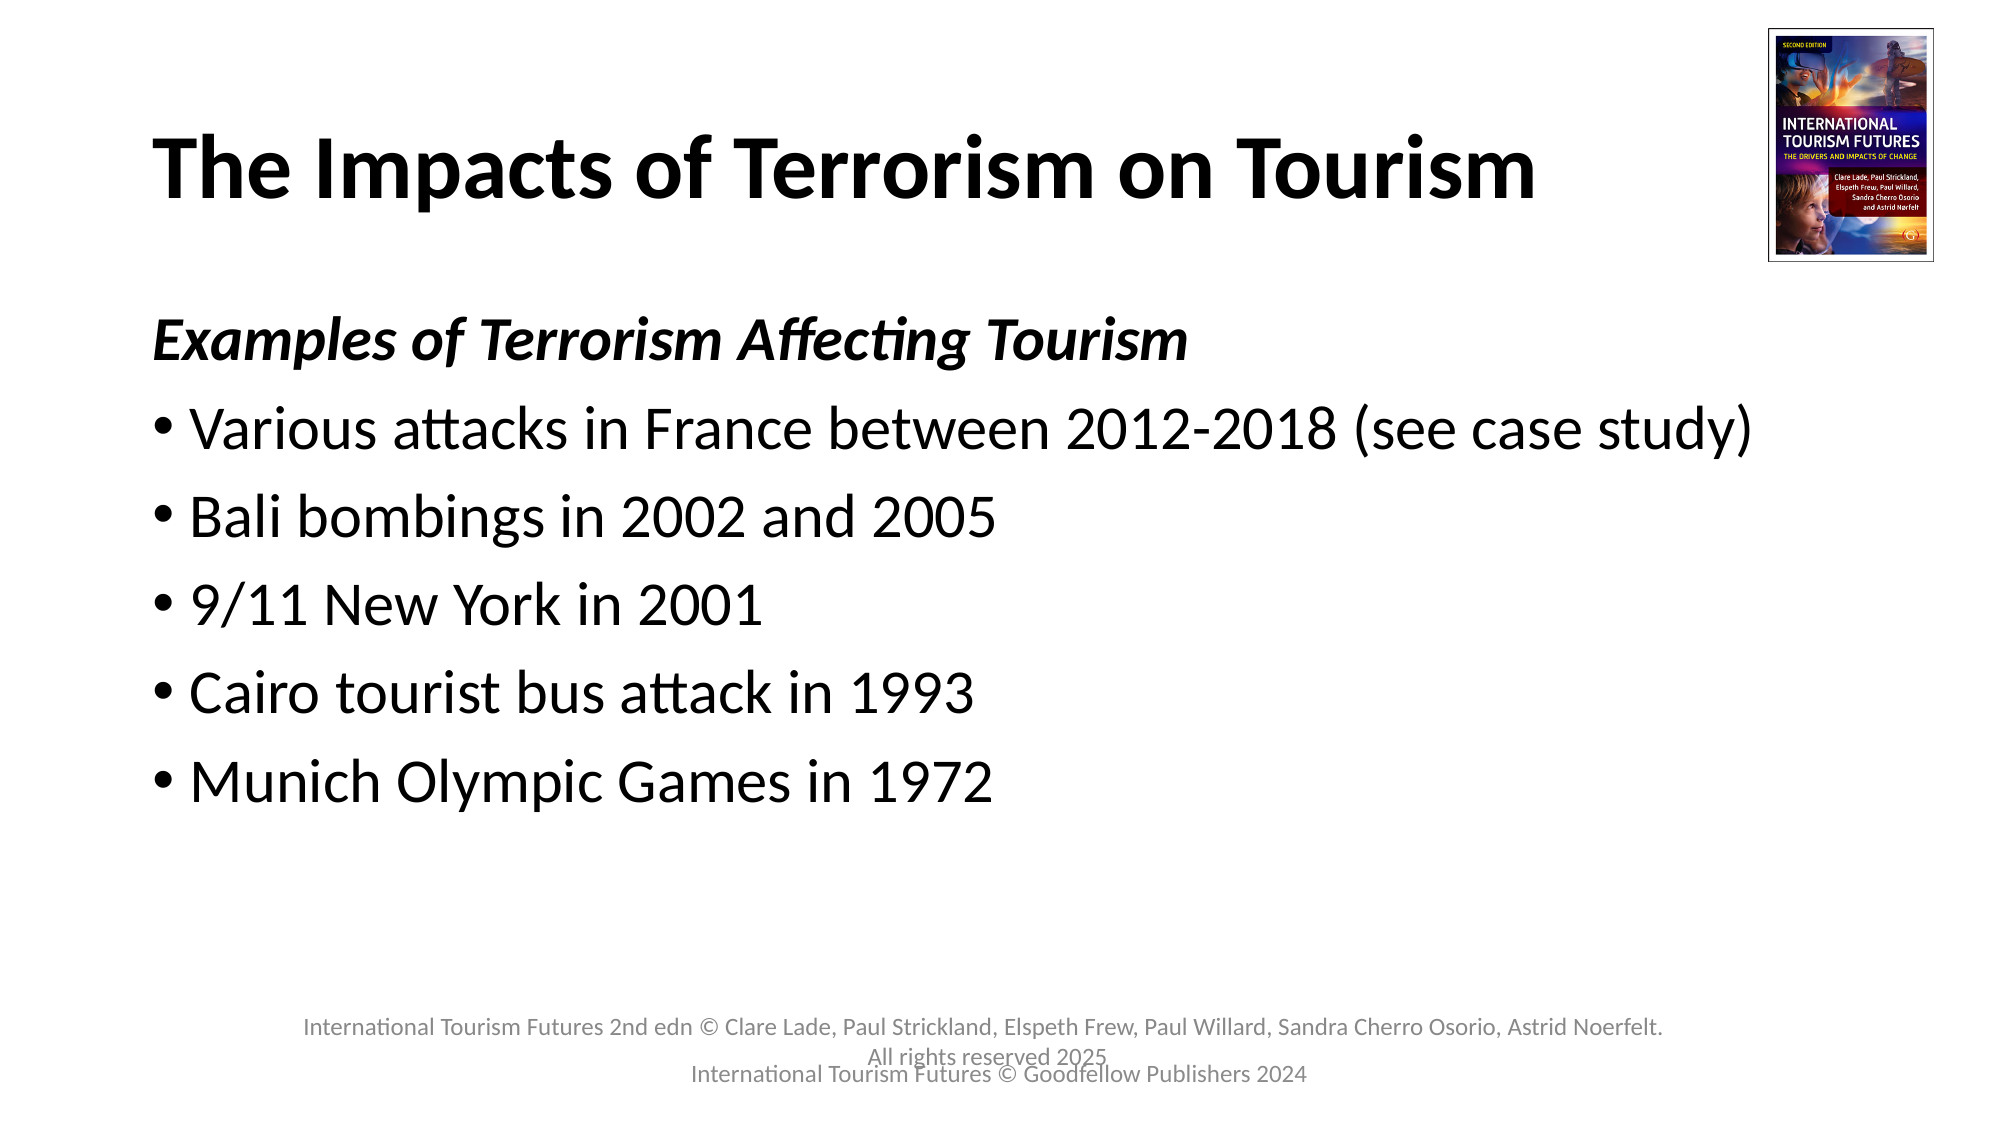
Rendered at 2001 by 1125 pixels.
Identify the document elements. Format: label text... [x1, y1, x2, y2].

list Examples of Terrorism Affecting Tourism Various attacks in France between 2012-2018 (see case study) Bali bombings in 2002 and 2005 9/11 New York in 2001 Cairo tourist bus attack in 1993 Munich Olympic Games in 1972 [137, 299, 1863, 1014]
picture [1768, 28, 1934, 262]
footer International Tourism Futures © Goodfellow Publishers 2024 [662, 1042, 1338, 1103]
title The Impacts of Terrorism on Tourism [137, 59, 1863, 278]
